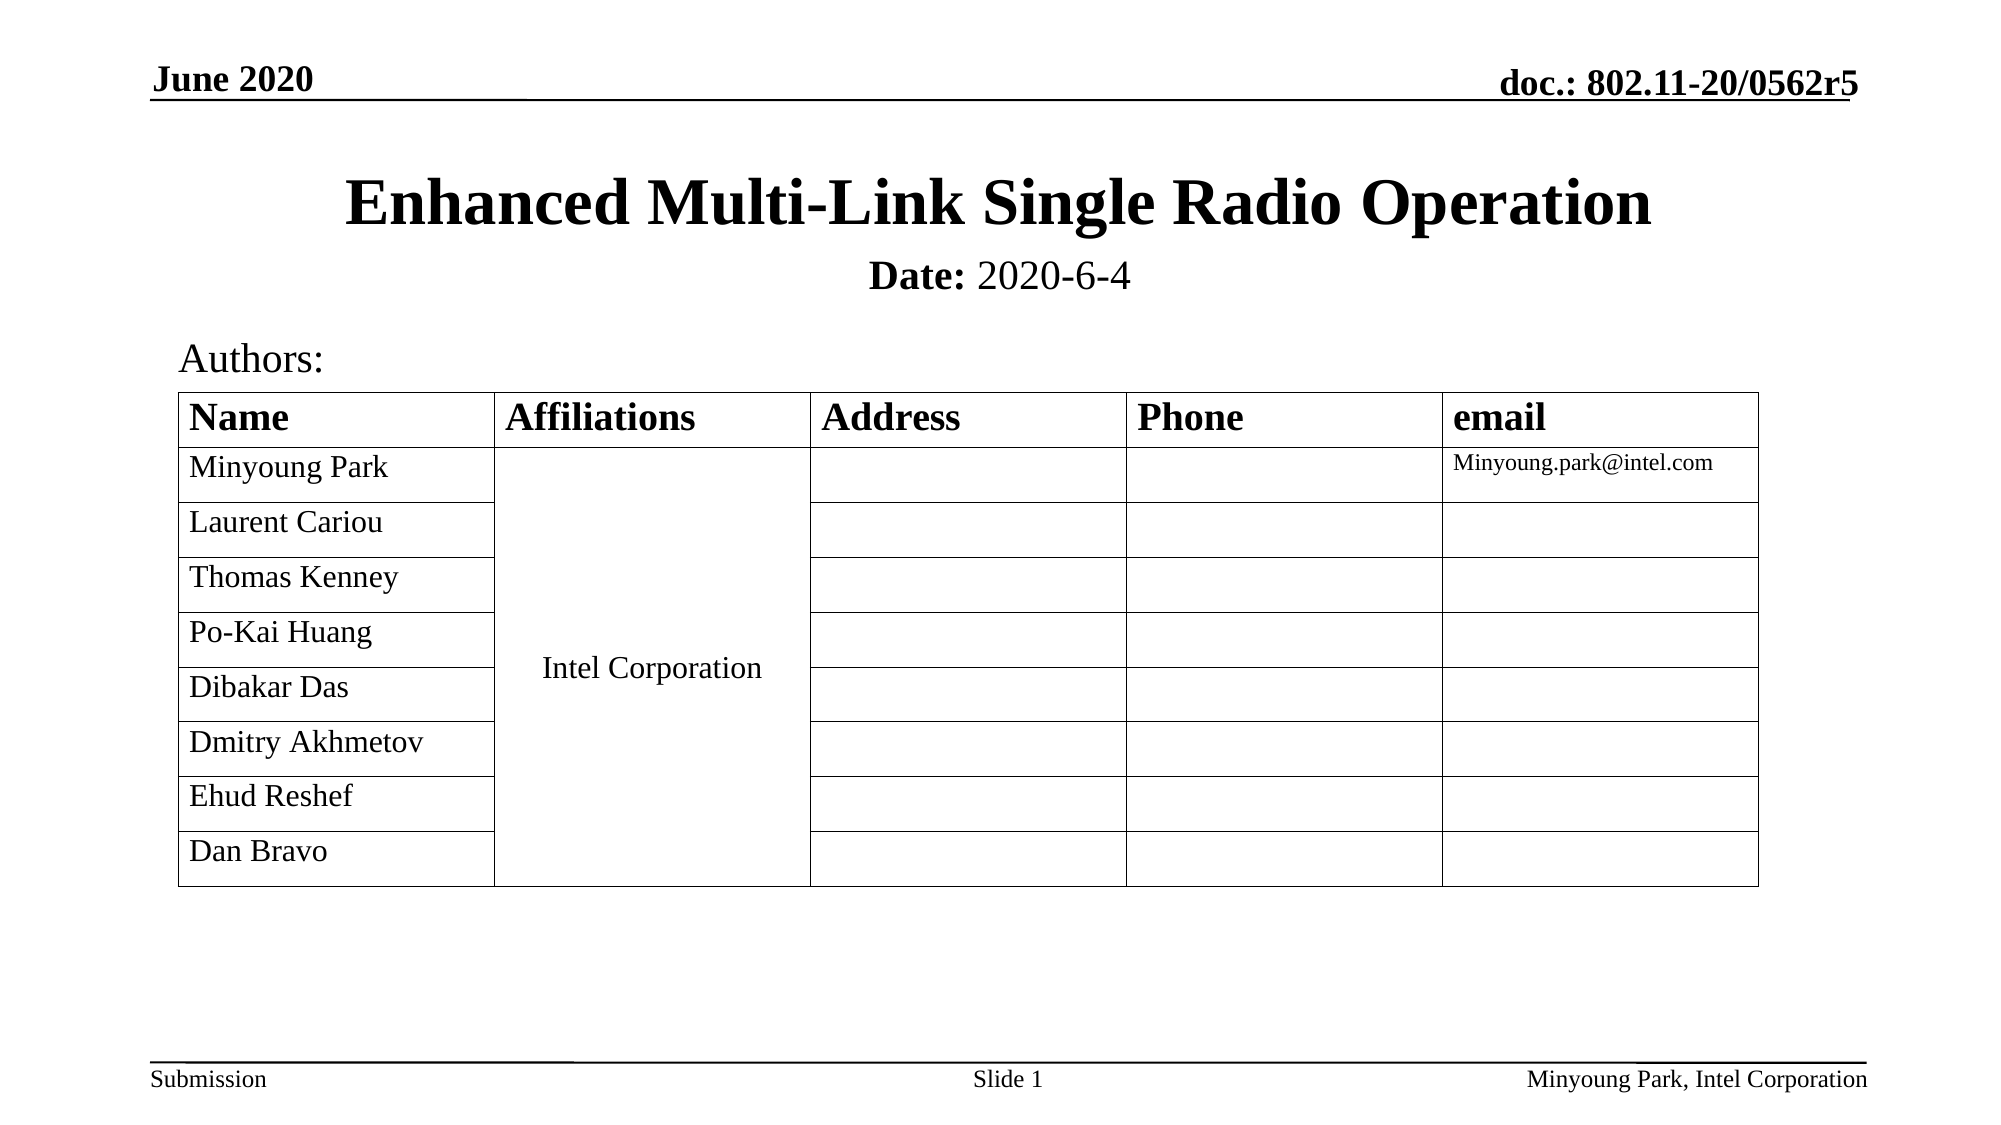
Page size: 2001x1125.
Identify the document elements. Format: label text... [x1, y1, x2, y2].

text_box Authors: [162, 323, 401, 387]
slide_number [152, 54, 563, 100]
footer Minyoung Park, Intel Corporation [1171, 1061, 1869, 1093]
slide_number Slide 1 [950, 1061, 1067, 1123]
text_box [163, 391, 1809, 934]
title Enhanced Multi-Link Single Radio Operation [149, 76, 1851, 319]
subtitle Date: 2020-6-4 [299, 239, 1701, 319]
